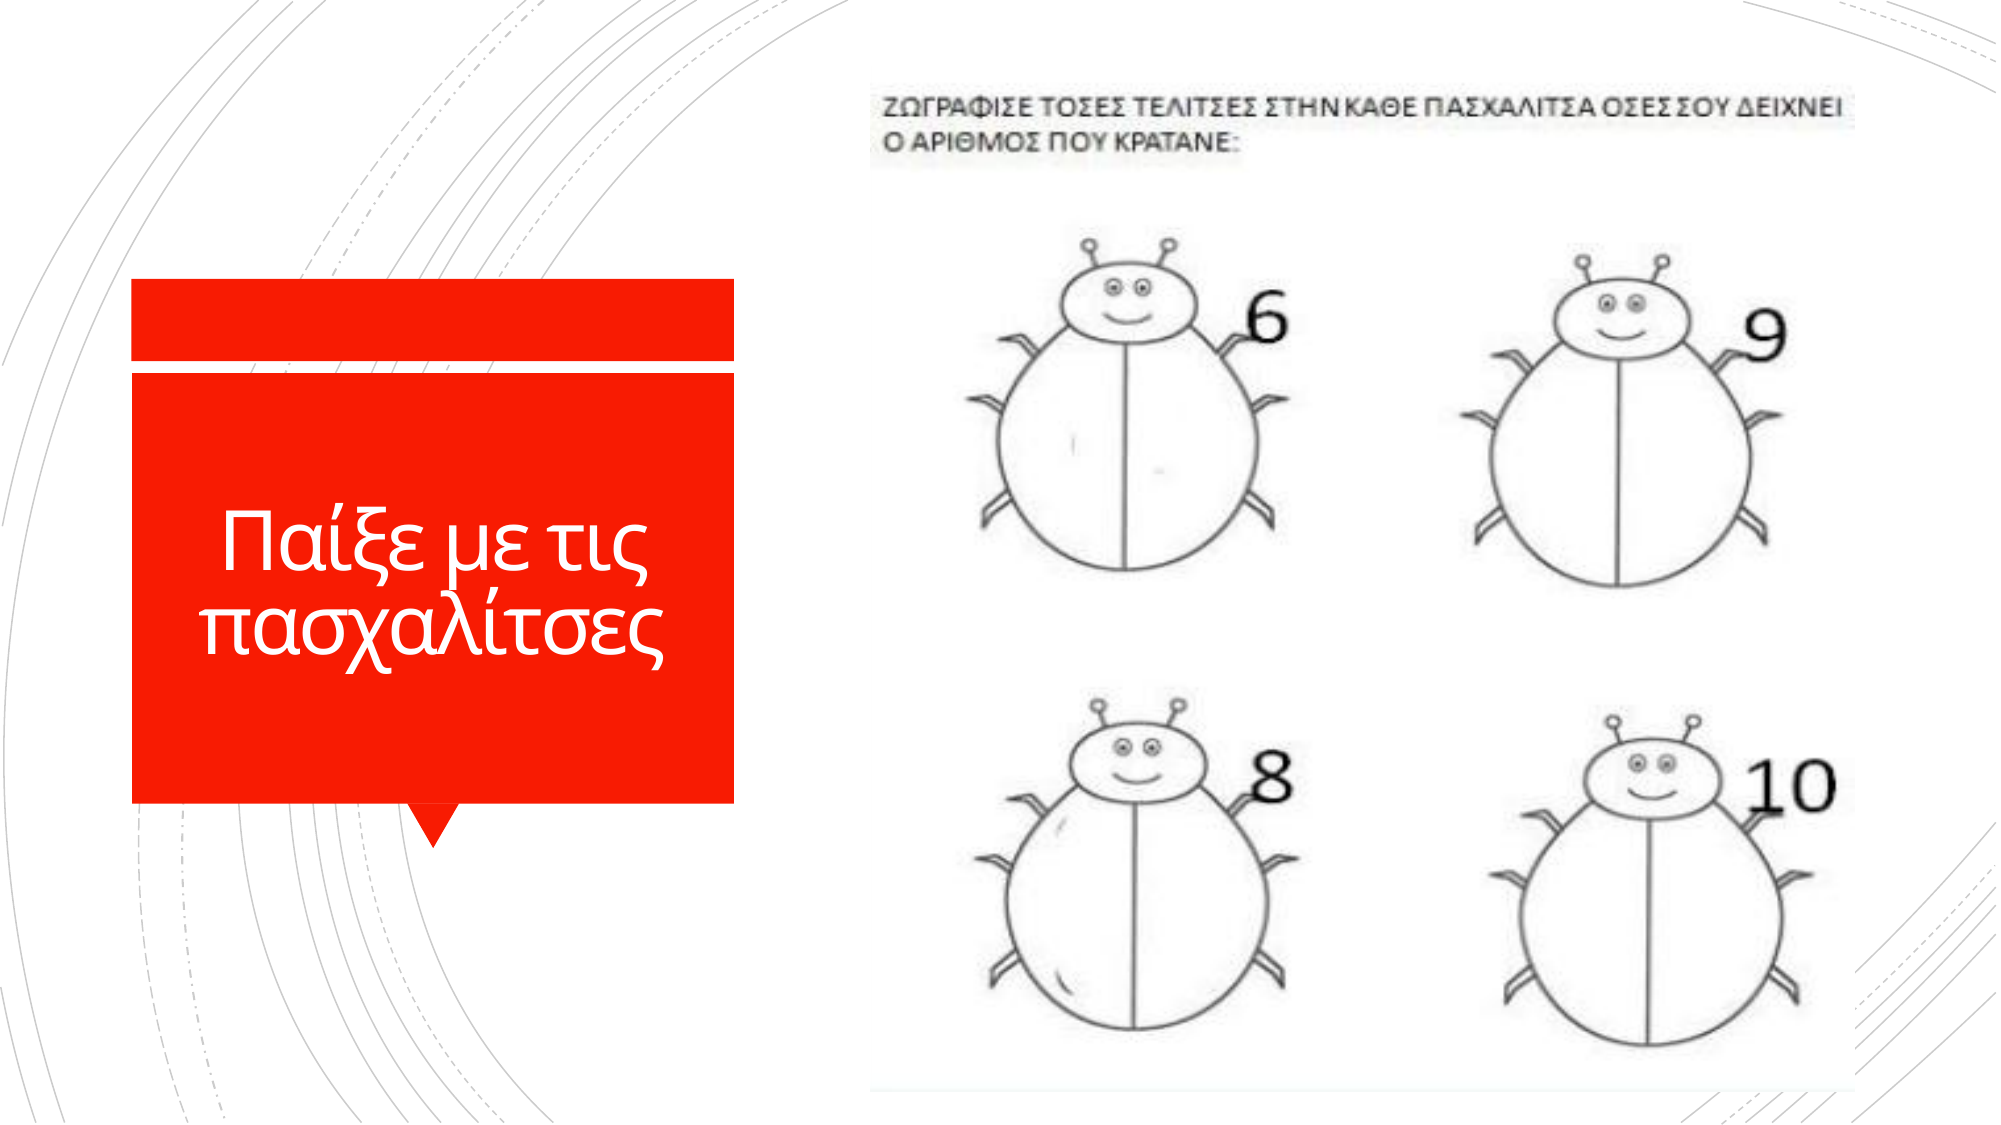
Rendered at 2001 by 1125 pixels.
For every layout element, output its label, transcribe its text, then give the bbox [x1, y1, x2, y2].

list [870, 66, 1855, 1092]
title Παίξε με τις πασχαλίτσες [145, 385, 720, 789]
